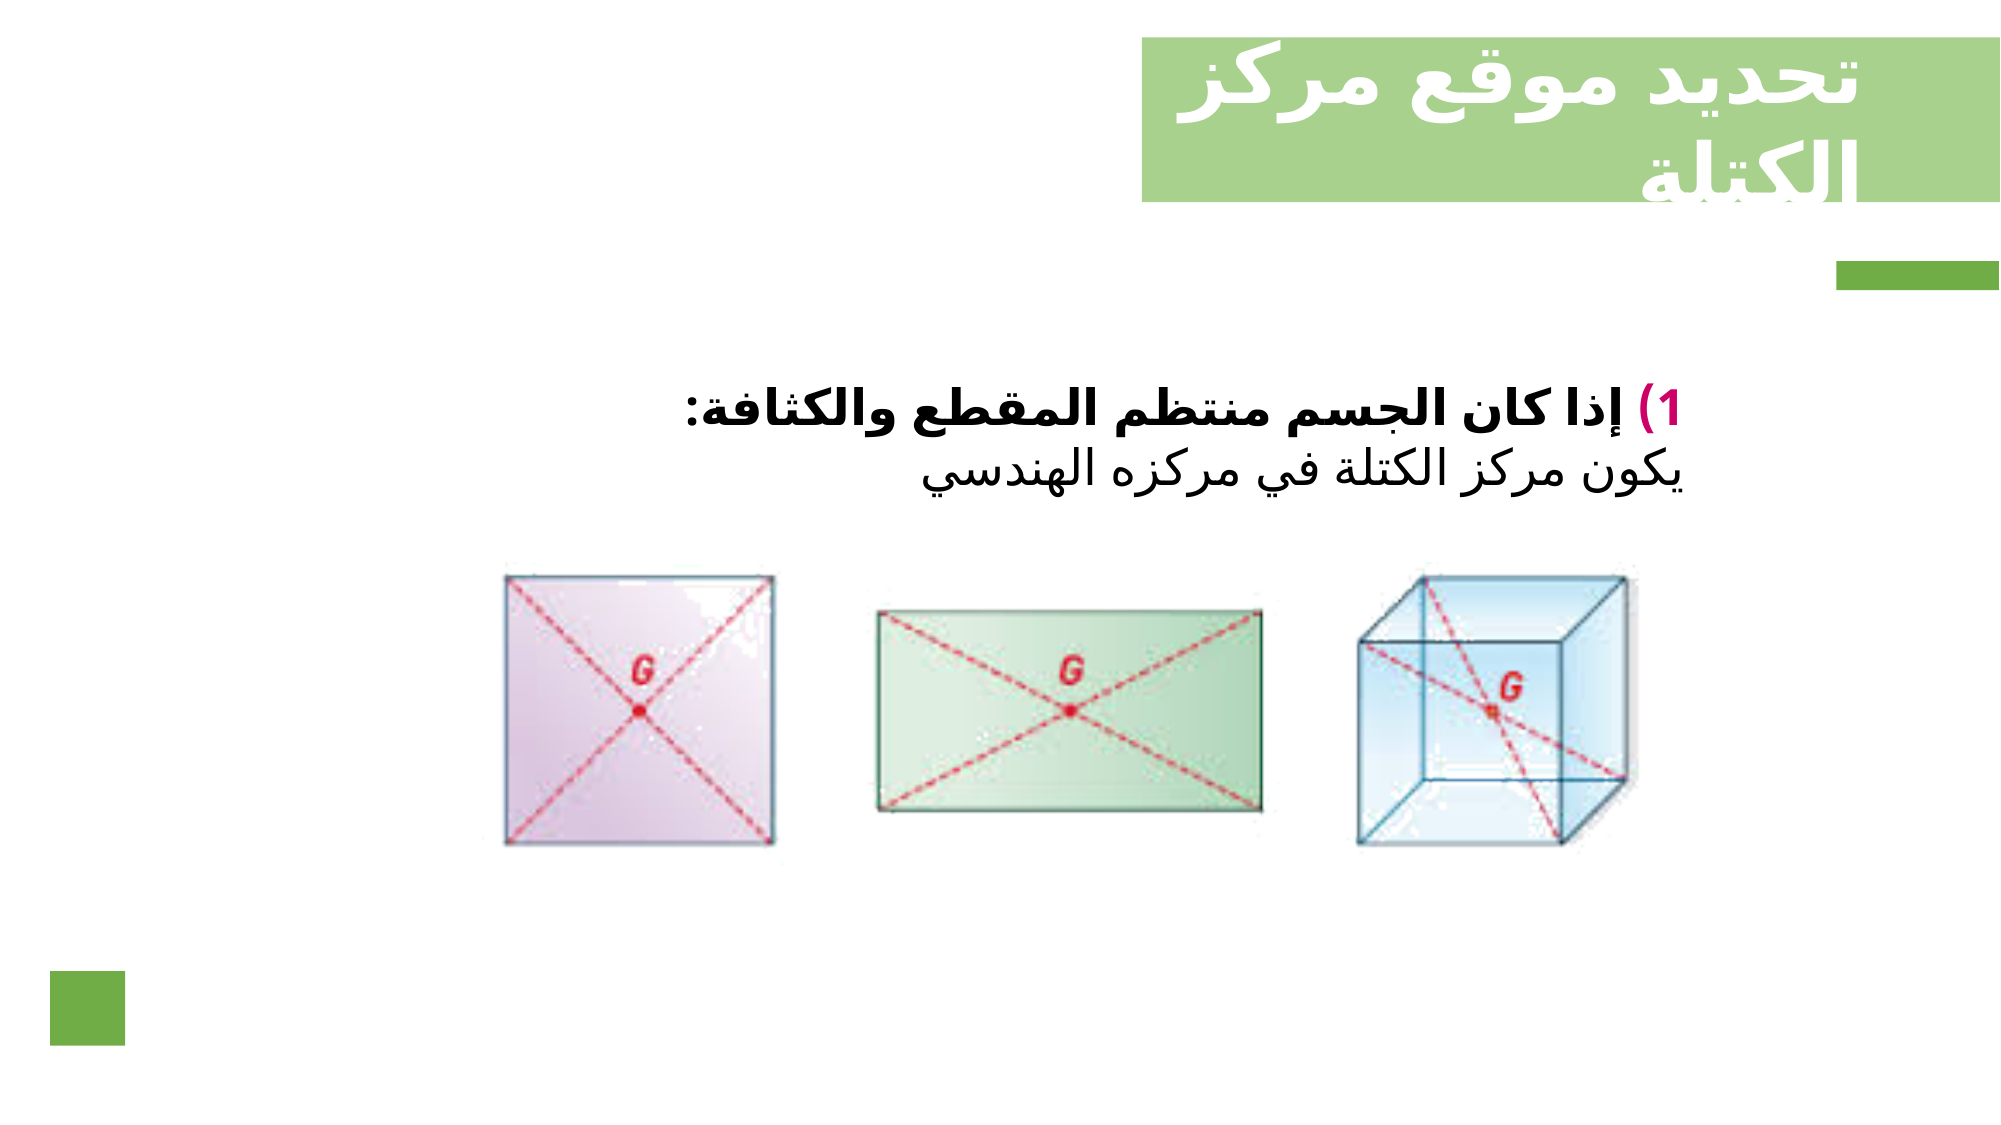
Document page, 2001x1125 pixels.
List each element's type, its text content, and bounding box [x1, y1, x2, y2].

text_box 1) إذا كان الجسم منتظم المقطع والكثافة: یكون مركز الكتلة في مركزه الھندسي [362, 368, 1700, 503]
picture [482, 562, 1700, 866]
text_box [49, 970, 126, 1047]
text_box [1835, 260, 2000, 291]
text_box تحديد موقع مركز الكتلة [1141, 36, 2000, 203]
